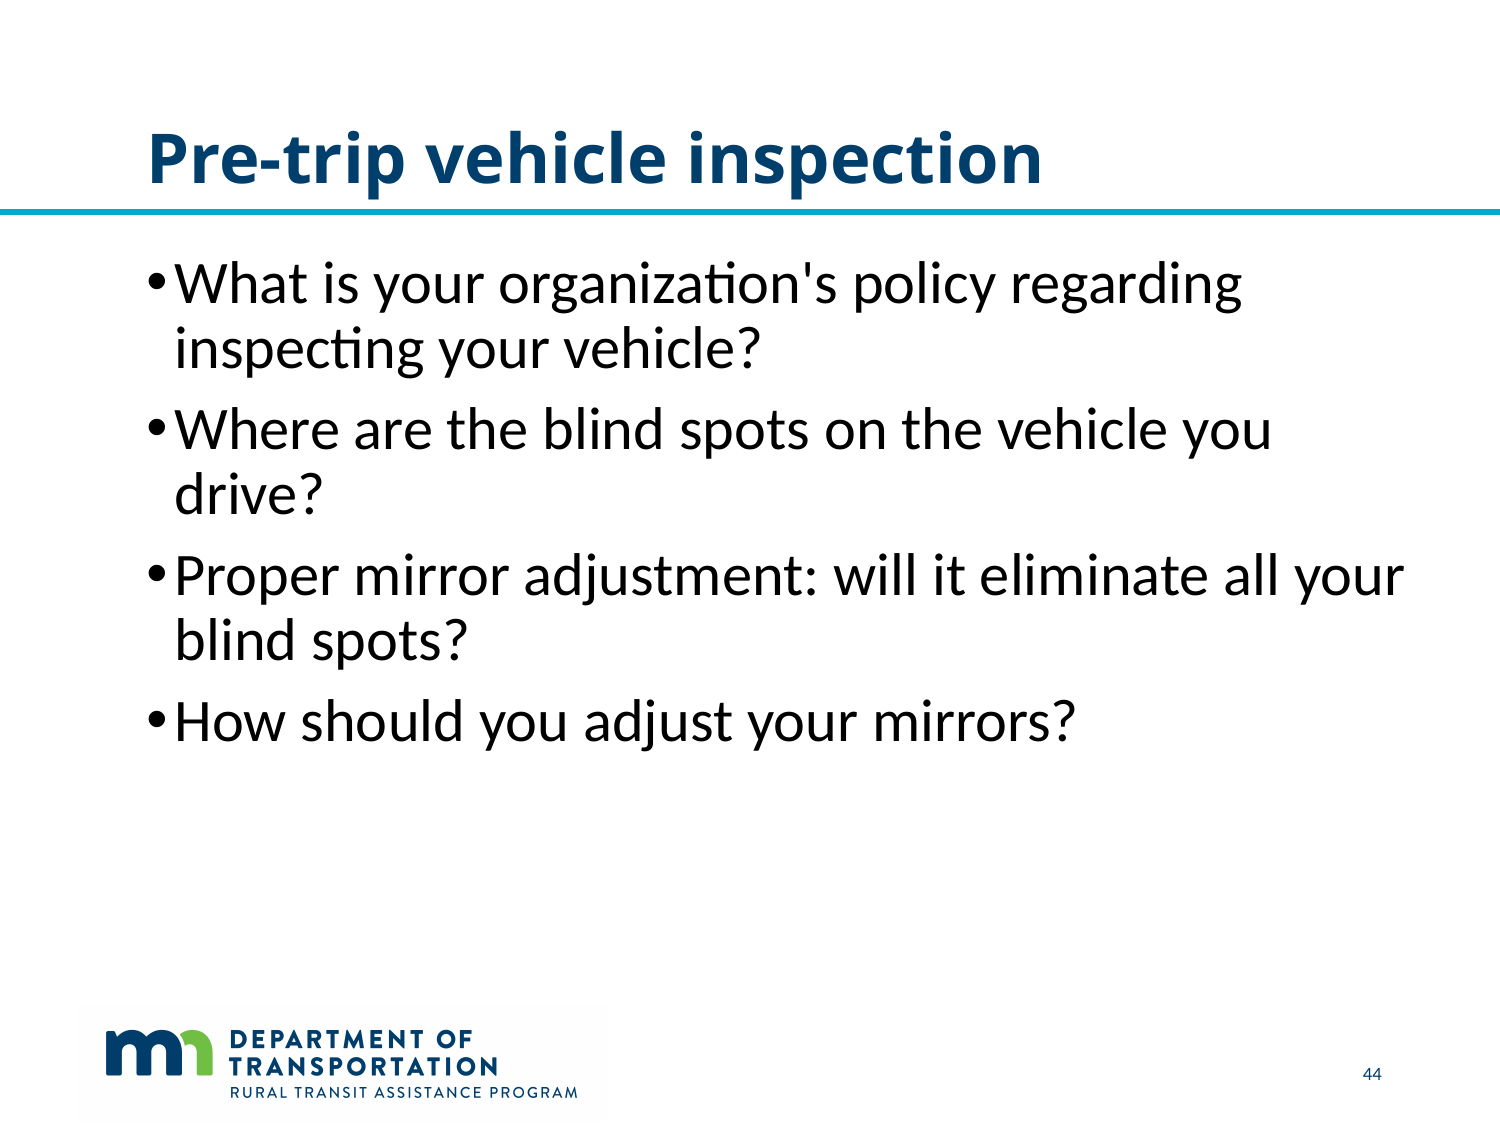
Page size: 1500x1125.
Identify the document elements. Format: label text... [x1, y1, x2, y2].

title Pre-trip vehicle inspection [131, 52, 1426, 243]
list What is your organization's policy regarding inspecting your vehicle? Where are the blind spots on the vehicle you drive? Proper mirror adjustment: will it eliminate all your blind spots? How should you adjust your mirrors? [131, 243, 1426, 958]
slide_number 44 [1059, 1042, 1397, 1103]
picture [75, 1005, 607, 1122]
